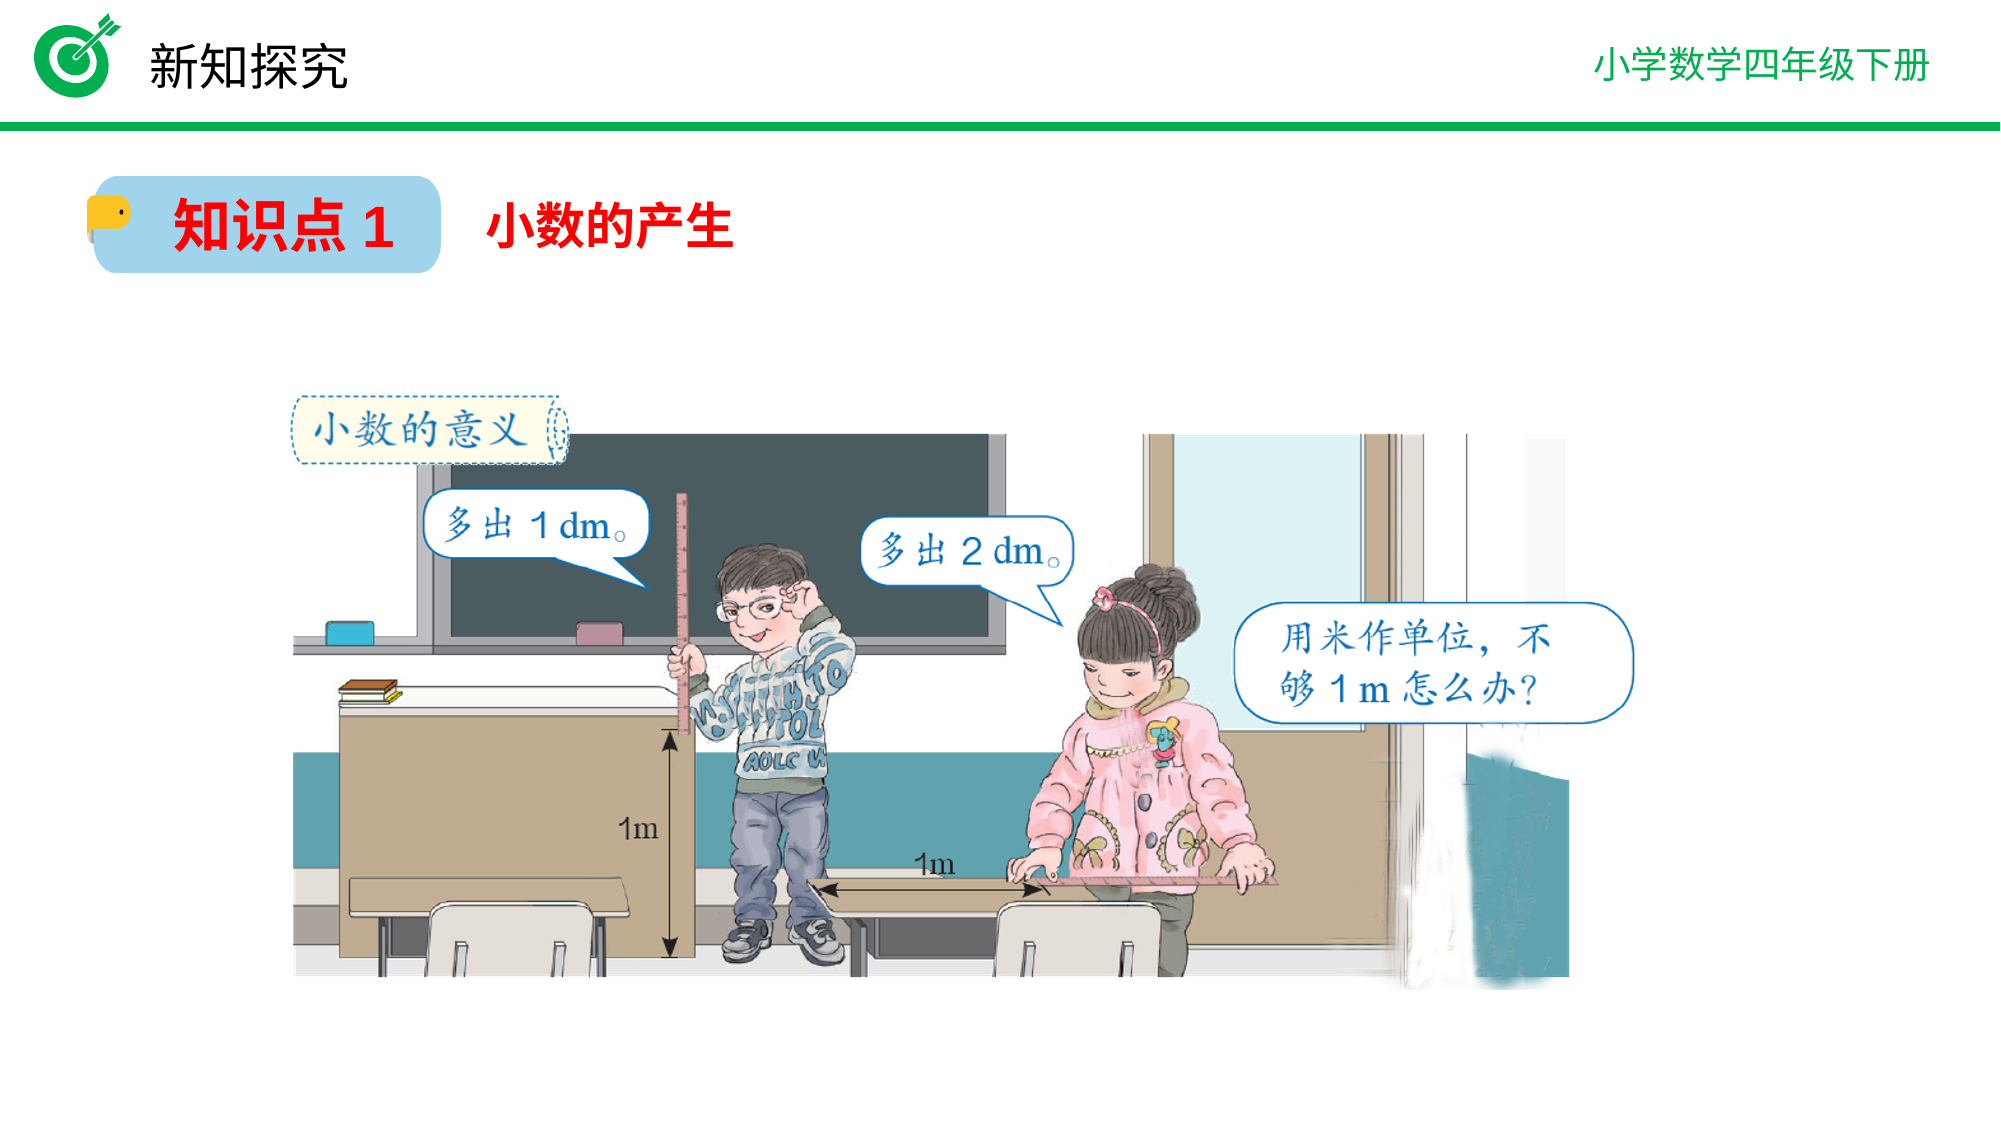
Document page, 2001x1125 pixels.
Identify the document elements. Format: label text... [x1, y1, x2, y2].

text_box 小数的产生 [470, 186, 997, 262]
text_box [283, 385, 1642, 990]
text_box 新知探究 [134, 28, 365, 104]
picture [87, 176, 441, 273]
